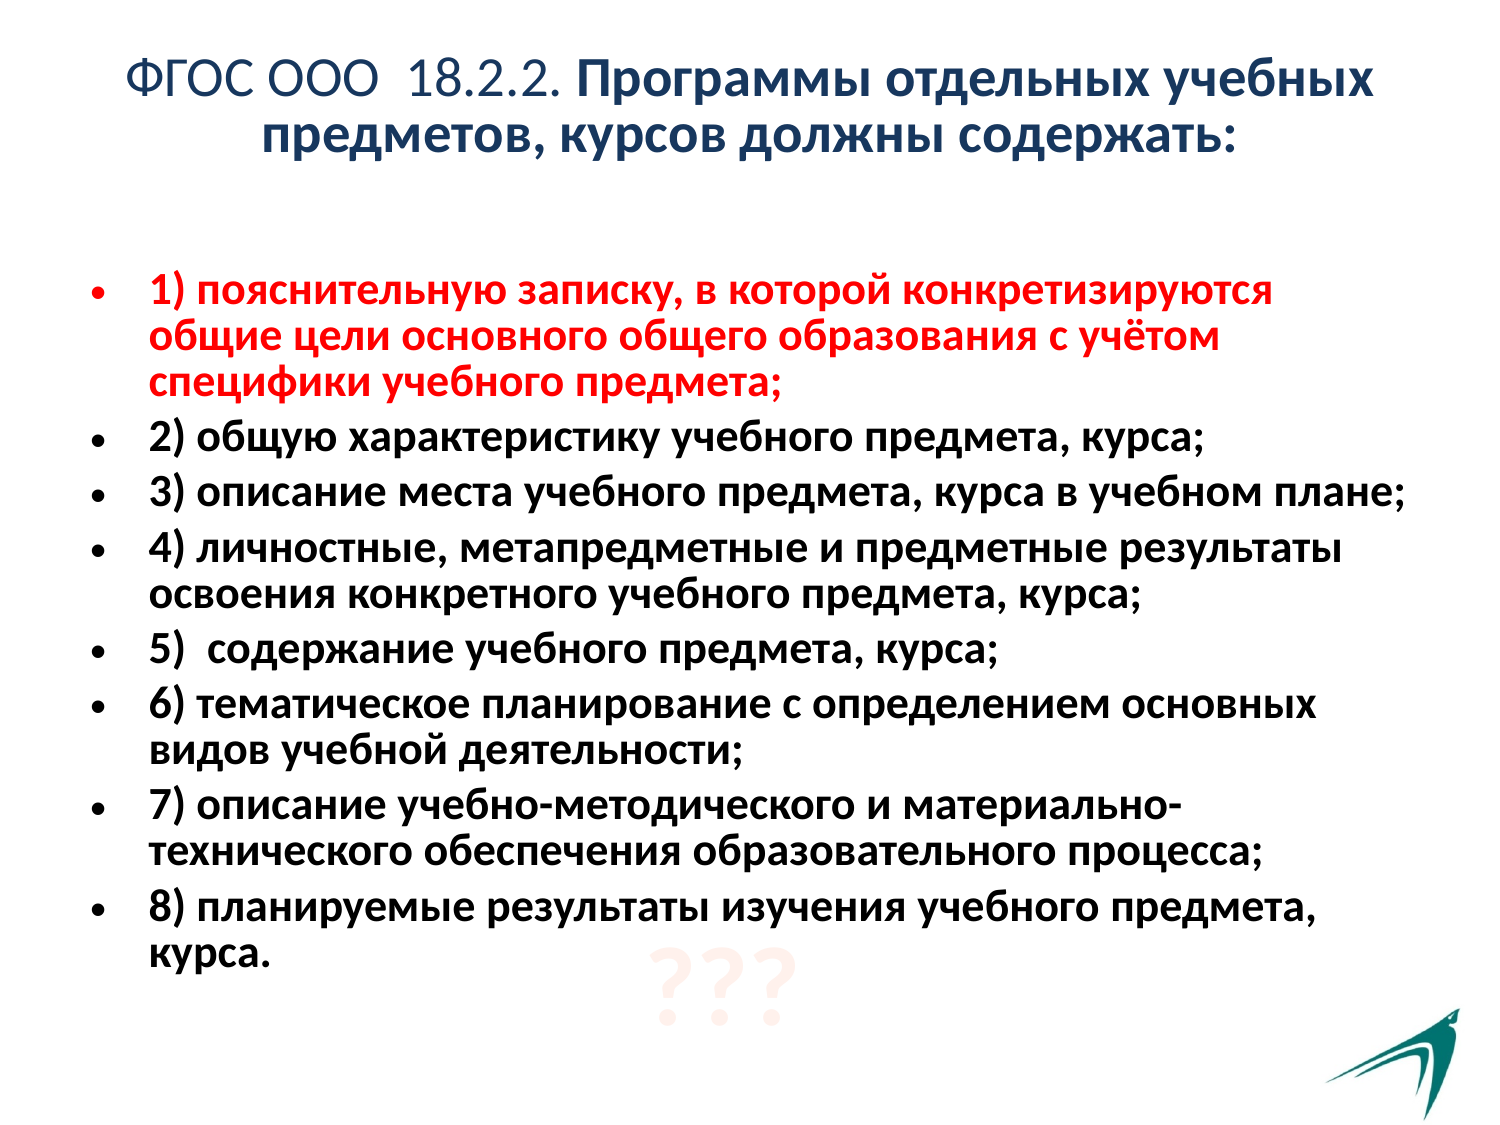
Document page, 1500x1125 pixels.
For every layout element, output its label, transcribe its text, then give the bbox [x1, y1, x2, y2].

picture [1304, 986, 1500, 1125]
text_box ??? [629, 905, 816, 1055]
title ФГОС ООО 18.2.2. Программы отдельных учебных предметов, курсов должны содержать: [74, 44, 1426, 233]
list 1) пояснительную записку, в которой конкретизируются общие цели основного общего образования с учётом специфики учебного предмета; 2) общую характеристику учебного предмета, курса; 3) описание места учебного предмета, курса в учебном плане; 4) личностные, метапредметные и предметные результаты освоения конкретного учебного предмета, курса; 5) содержание учебного предмета, курса; 6) тематическое планирование с определением основных видов учебной деятельности; 7) описание учебно-методического и материально-технического обеспечения образовательного процесса; 8) планируемые результаты изучения учебного предмета, курса. [74, 262, 1426, 1006]
